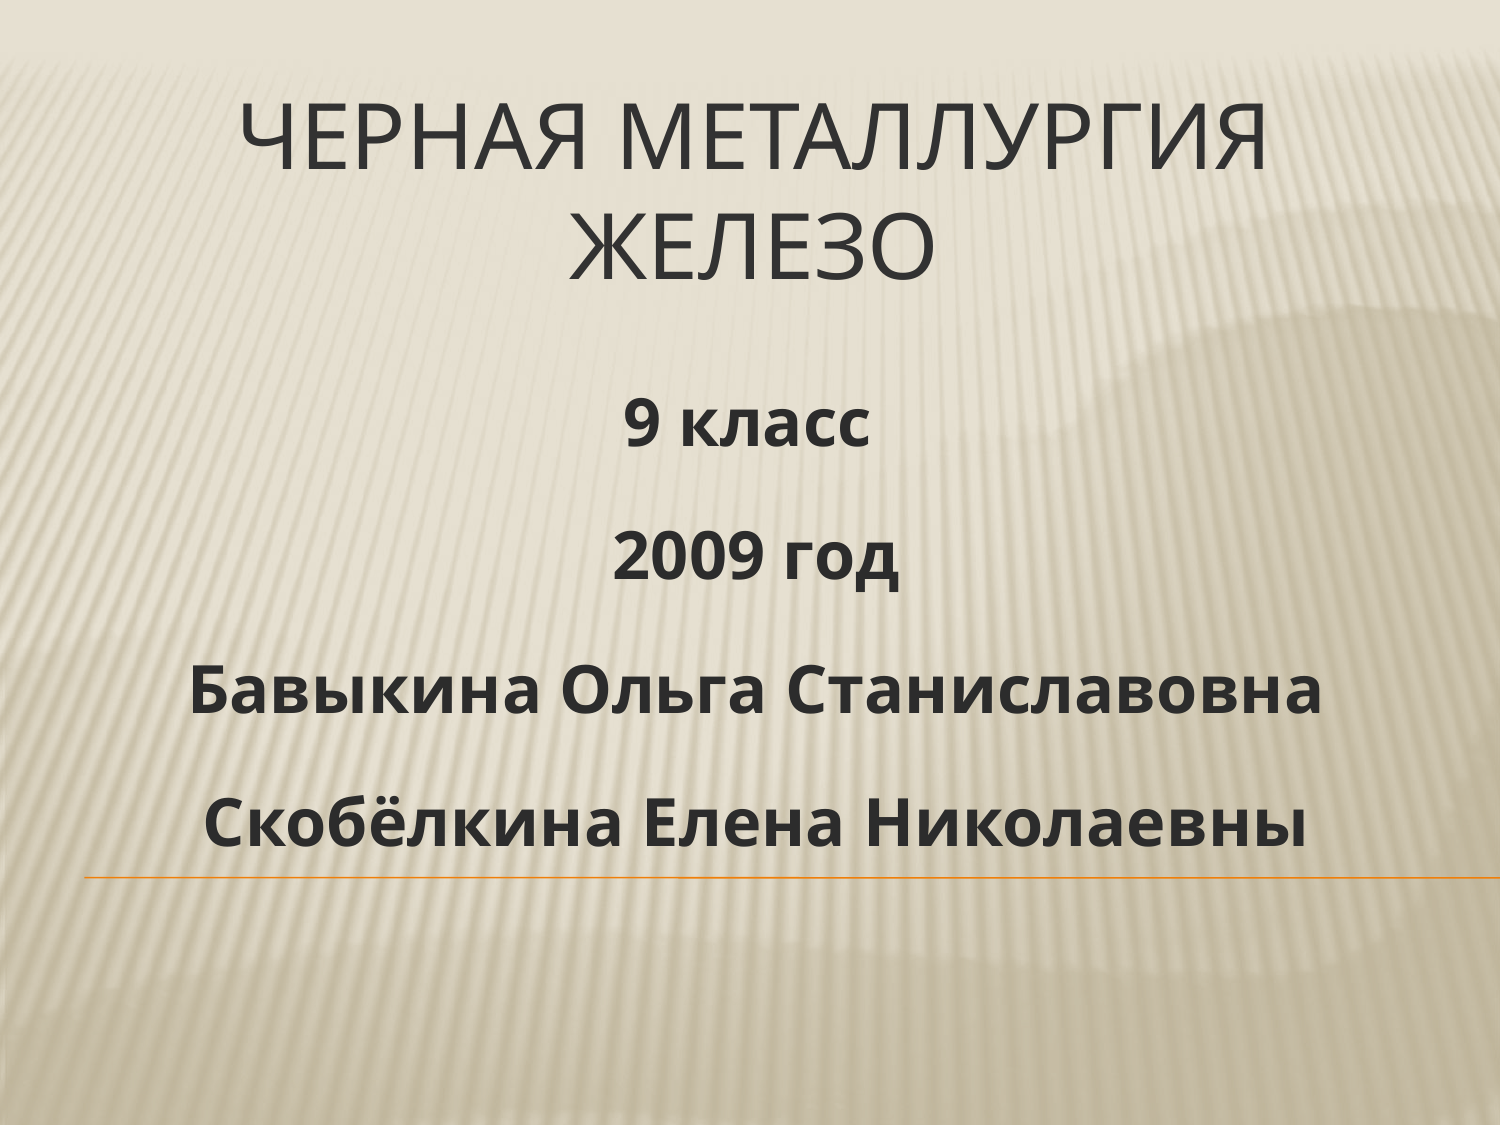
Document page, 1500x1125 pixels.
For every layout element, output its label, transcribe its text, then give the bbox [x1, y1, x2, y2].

subtitle 9 класс 2009 год Бавыкина Ольга Станиславовна Скобёлкина Елена Николаевны [62, 316, 1450, 868]
title Черная металлургия железо [117, 70, 1393, 316]
